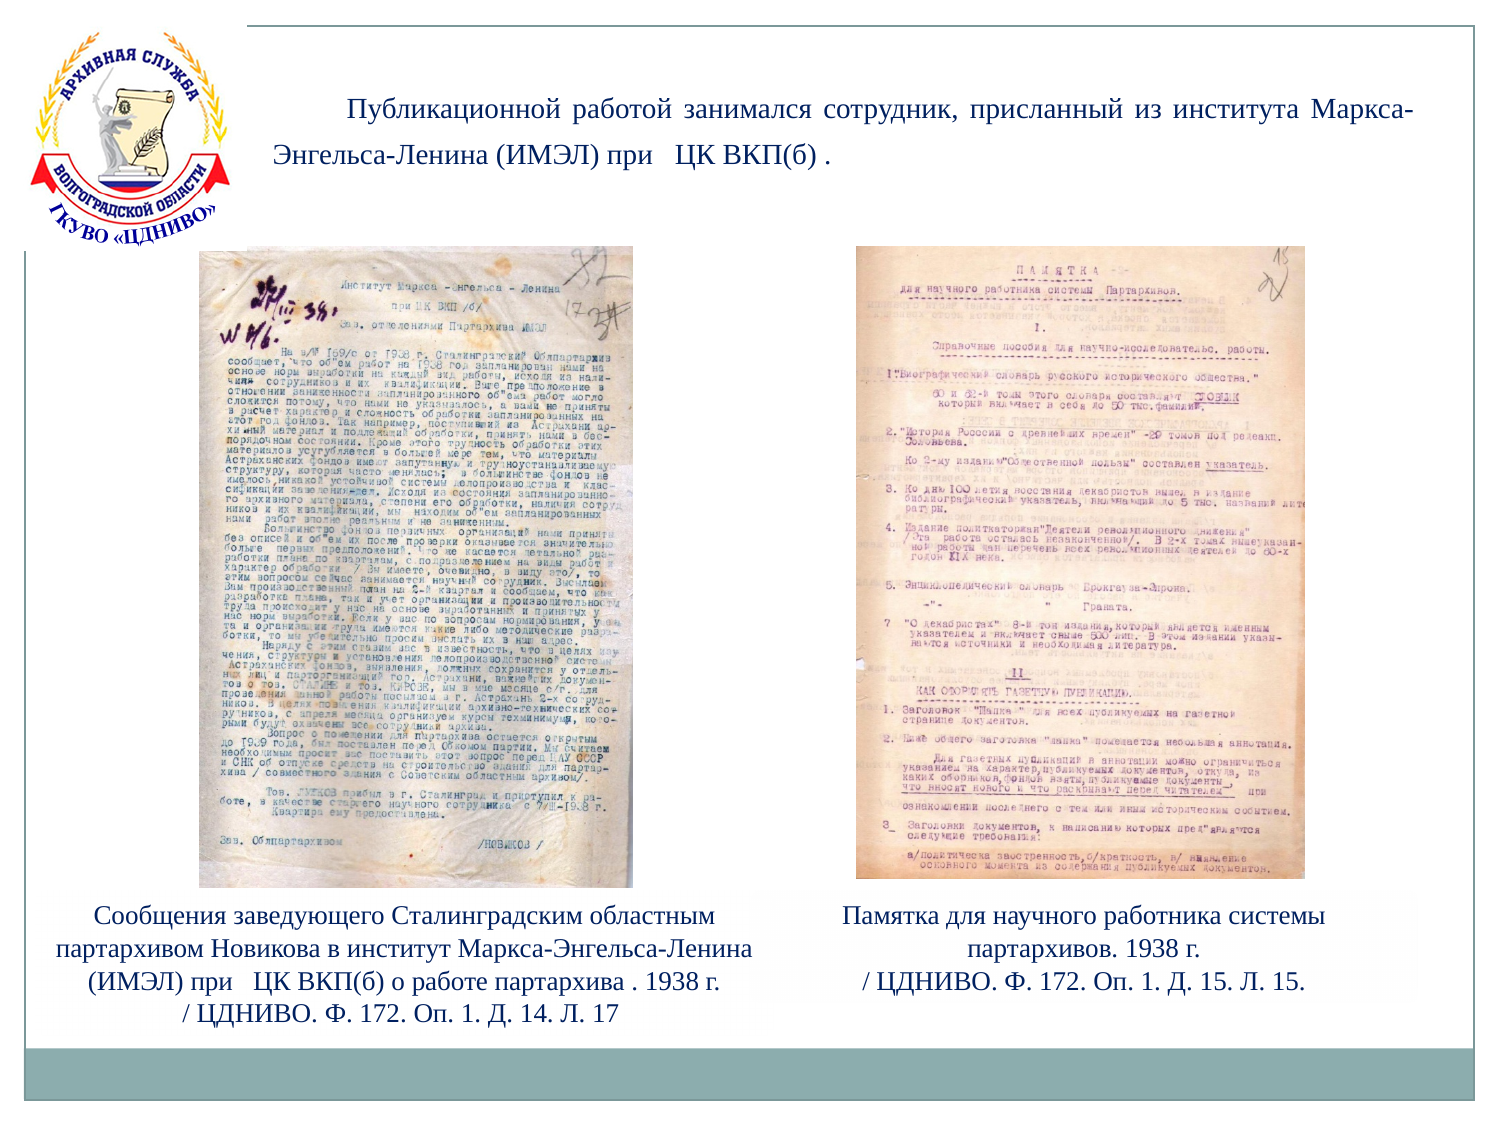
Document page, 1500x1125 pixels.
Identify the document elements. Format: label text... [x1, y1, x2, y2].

text_box Сообщения заведующего Сталинградским областным партархивом Новикова в институт Маркса-Энгельса-Ленина (ИМЭЛ) при ЦК ВКП(б) о работе партархива . 1938 г. / ЦДНИВО. Ф. 172. Оп. 1. Д. 14. Л. 17 [53, 909, 757, 1019]
picture [856, 245, 1305, 880]
picture [23, 23, 634, 888]
text_box Памятка для научного работника системы партархивов. 1938 г. / ЦДНИВО. Ф. 172. Оп. 1. Д. 15. Л. 15. [767, 908, 1402, 986]
text_box Публикационной работой занимался сотрудник, присланный из института Маркса-Энгельса-Ленина (ИМЭЛ) при ЦК ВКП(б) . [257, 70, 1430, 178]
